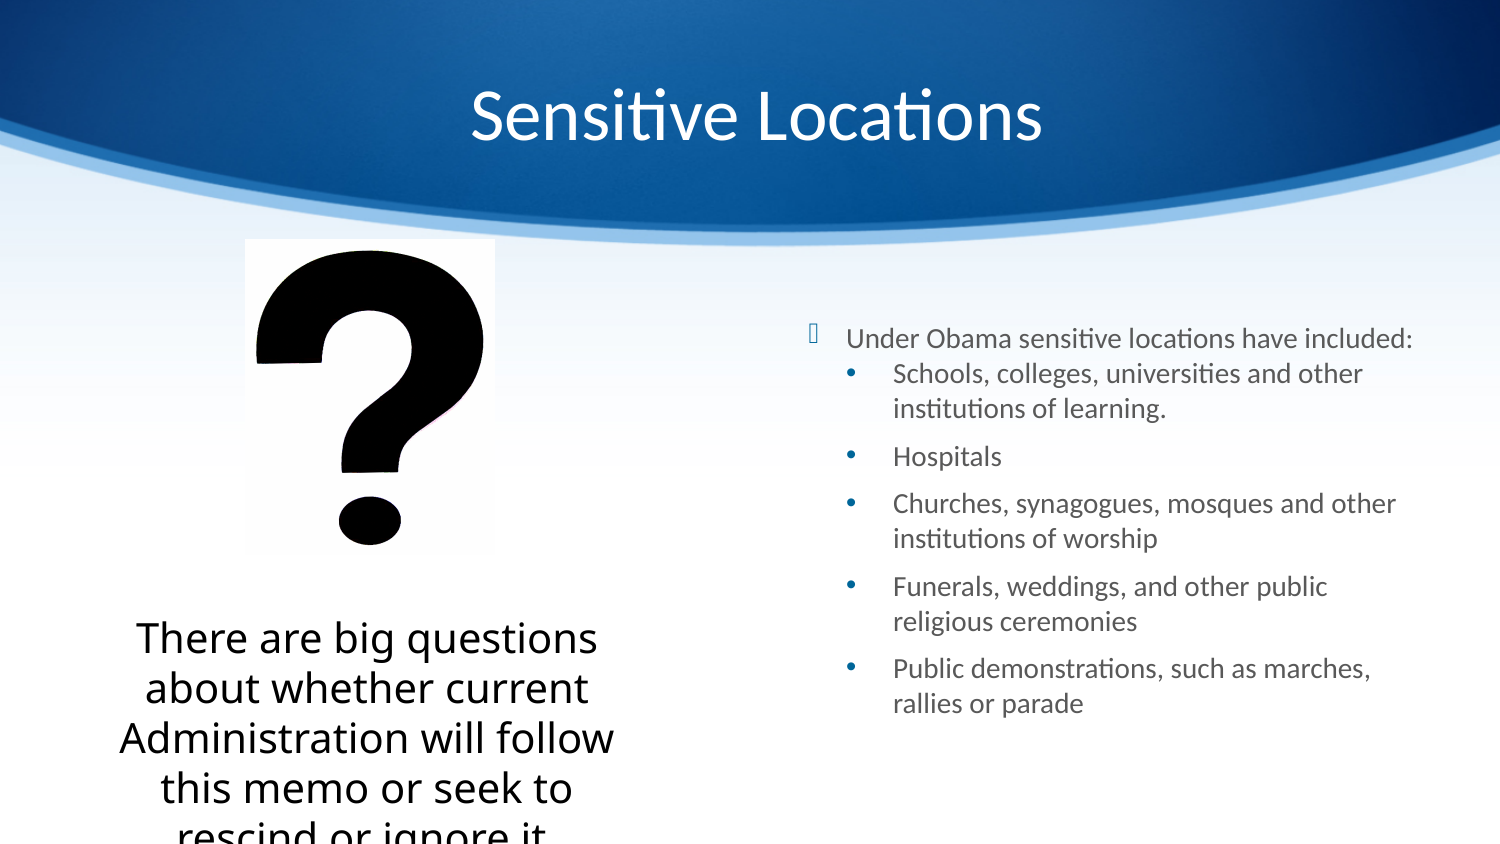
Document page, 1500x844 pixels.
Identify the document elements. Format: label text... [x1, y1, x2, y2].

list Under Obama sensitive locations have included: Schools, colleges, universities and other institutions of learning. Hospitals Churches, synagogues, mosques and other institutions of worship Funerals, weddings, and other public religious ceremonies Public demonstrations, such as marches, rallies or parade [793, 304, 1450, 770]
picture [0, 0, 1500, 844]
text_box There are big questions about whether current Administration will follow this memo or seek to rescind or ignore it. [82, 554, 652, 844]
title Sensitive Locations [82, 64, 1432, 171]
